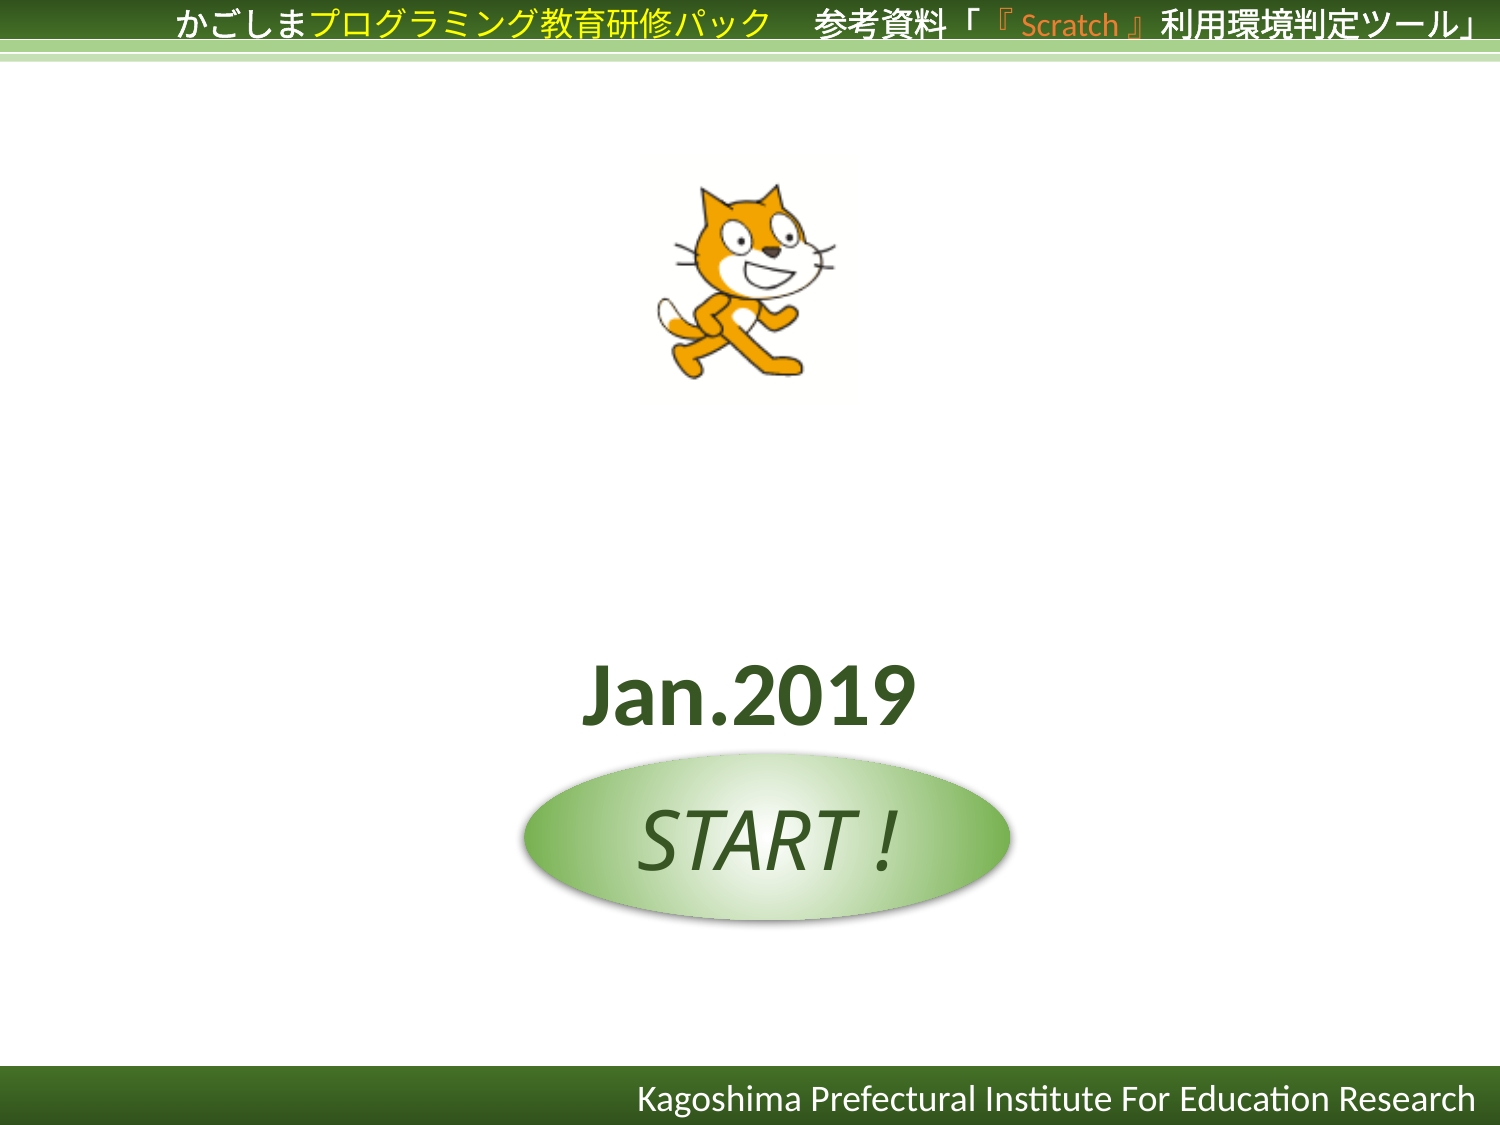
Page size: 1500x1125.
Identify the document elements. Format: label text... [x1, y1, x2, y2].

text_box 「Scratch」 利用のための 環境判定ツール Jan.2019 [139, 380, 1361, 751]
text_box START ! [524, 754, 1010, 920]
picture [641, 154, 859, 405]
